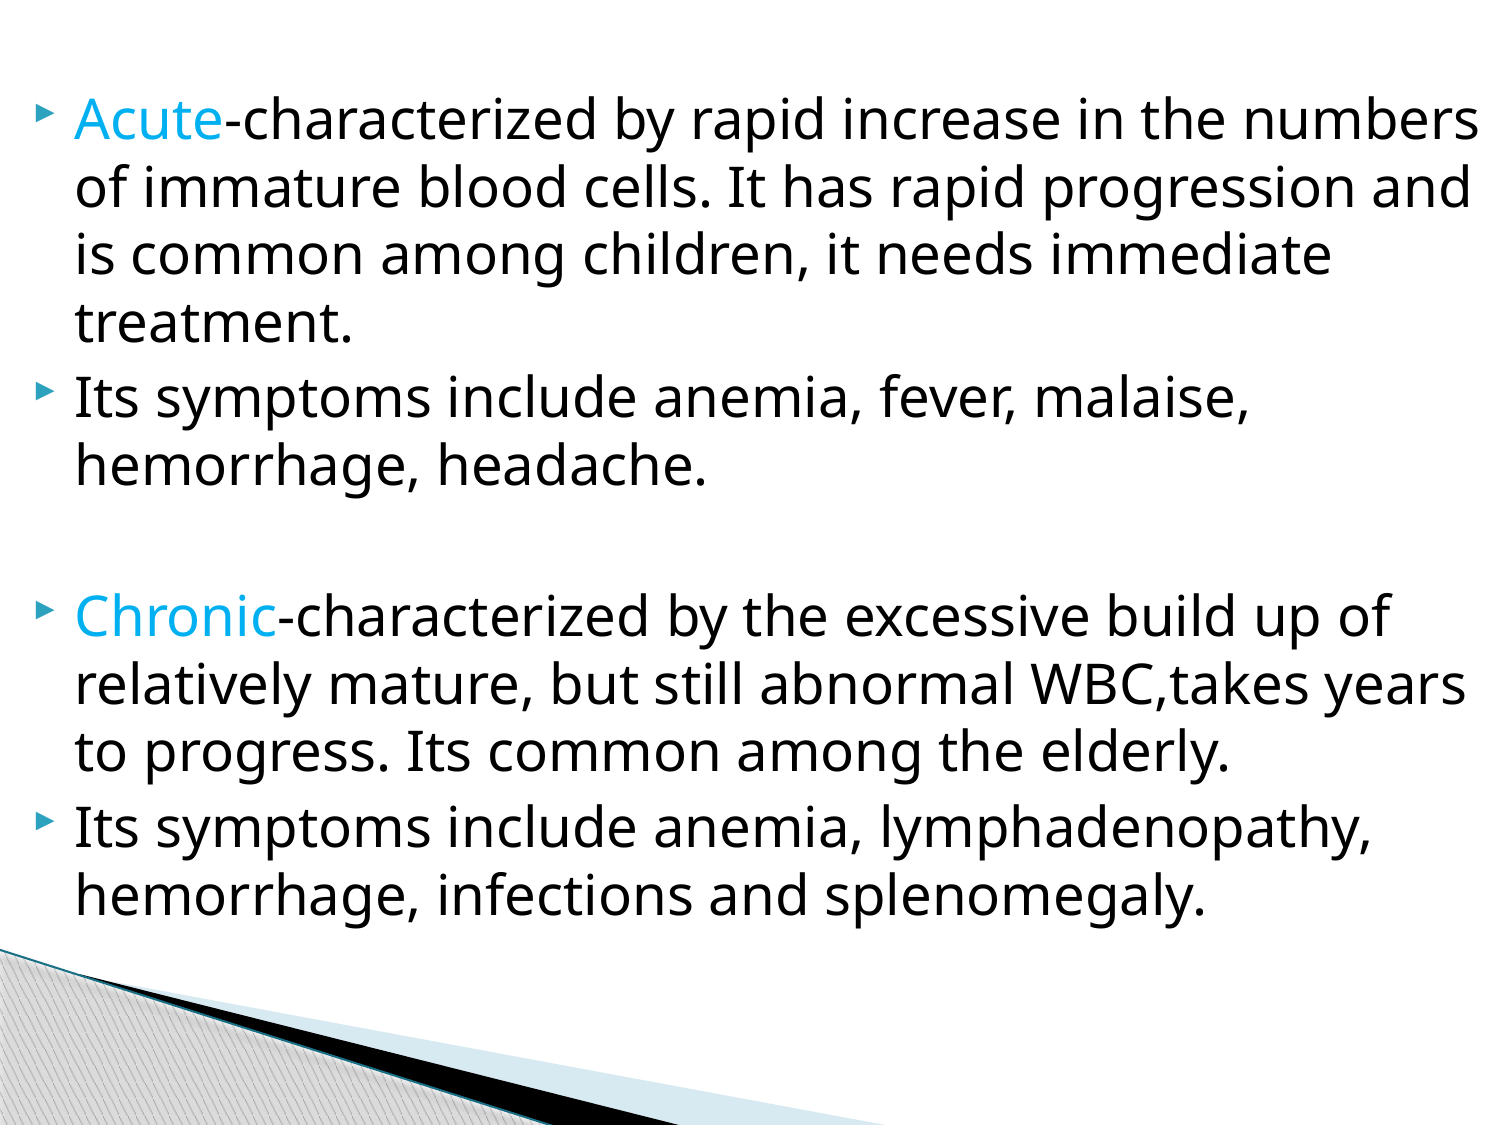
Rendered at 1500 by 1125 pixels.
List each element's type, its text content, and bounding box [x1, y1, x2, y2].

list Acute-characterized by rapid increase in the numbers of immature blood cells. It has rapid progression and is common among children, it needs immediate treatment. Its symptoms include anemia, fever, malaise, hemorrhage, headache. Chronic-characterized by the excessive build up of relatively mature, but still abnormal WBC,takes years to progress. Its common among the elderly. Its symptoms include anemia, lymphadenopathy, hemorrhage, infections and splenomegaly. [0, 0, 1500, 1125]
